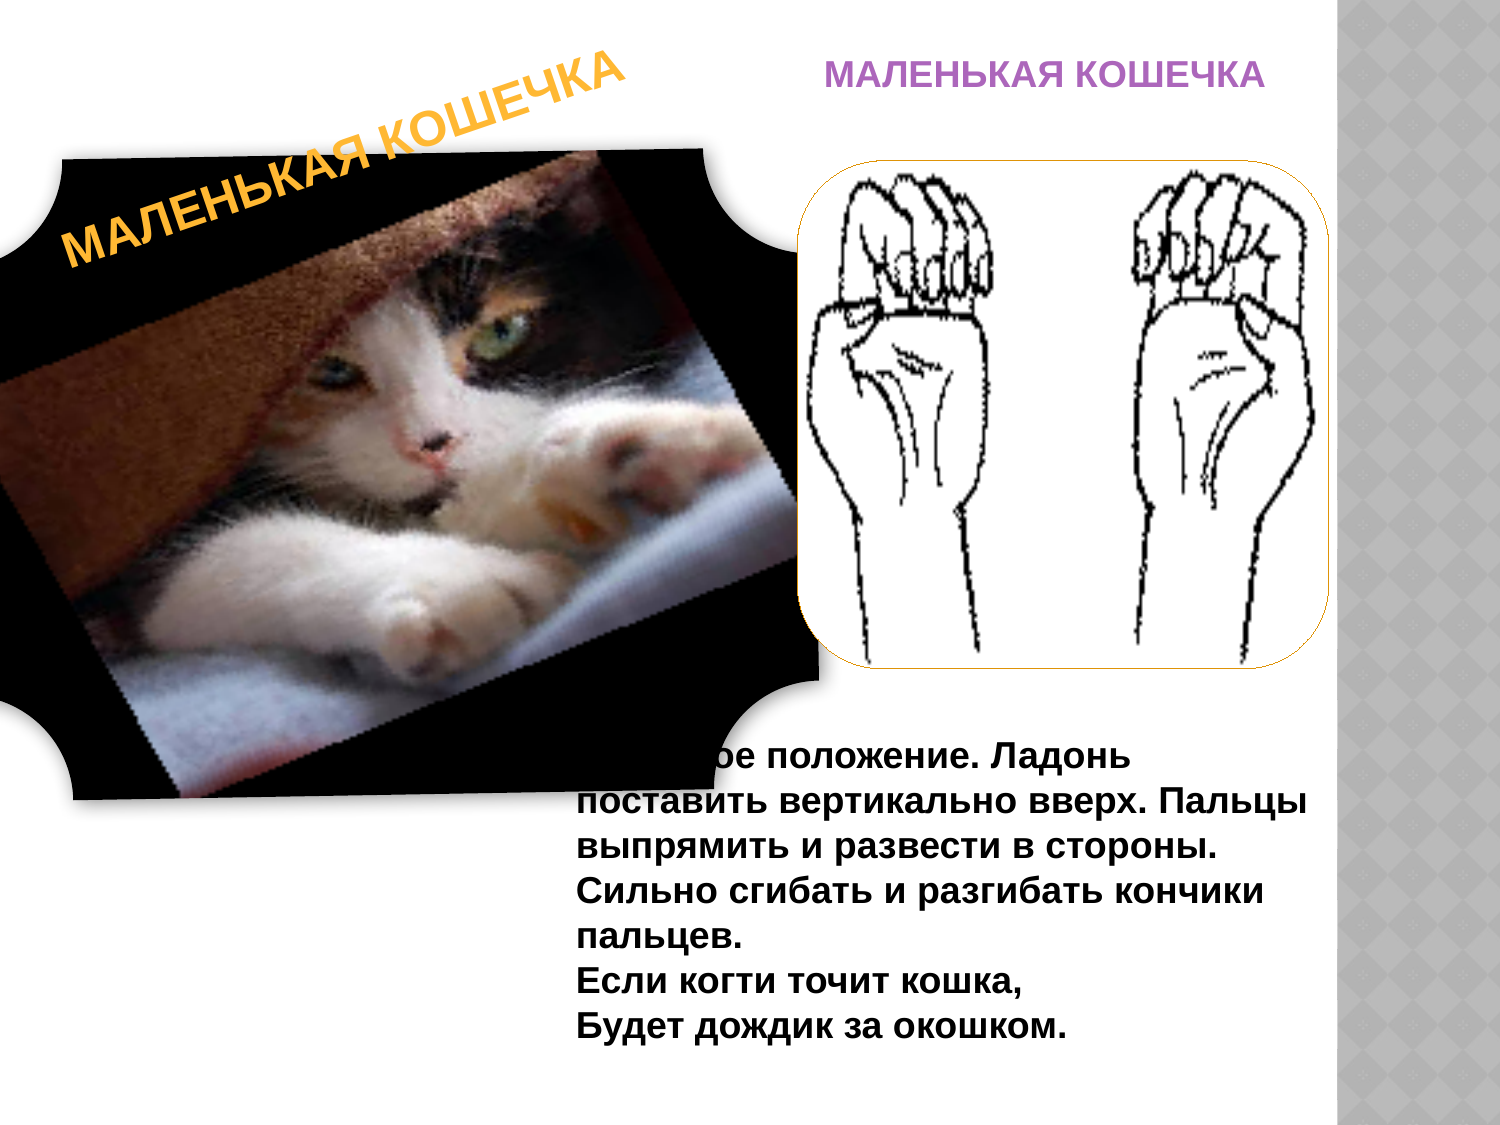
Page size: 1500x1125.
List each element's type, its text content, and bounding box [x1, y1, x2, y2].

text_box Маленькая кошечка [809, 42, 1341, 103]
text_box Маленькая кошечка [238, 0, 910, 151]
picture [0, 153, 1330, 796]
text_box Исходное положение. Ладонь поставить вертикально вверх. Пальцы выпрямить и развести в стороны. Сильно сгибать и разгибать кончики пальцев. Если когти точит кошка, Будет дождик за окошком. [561, 723, 1329, 1054]
